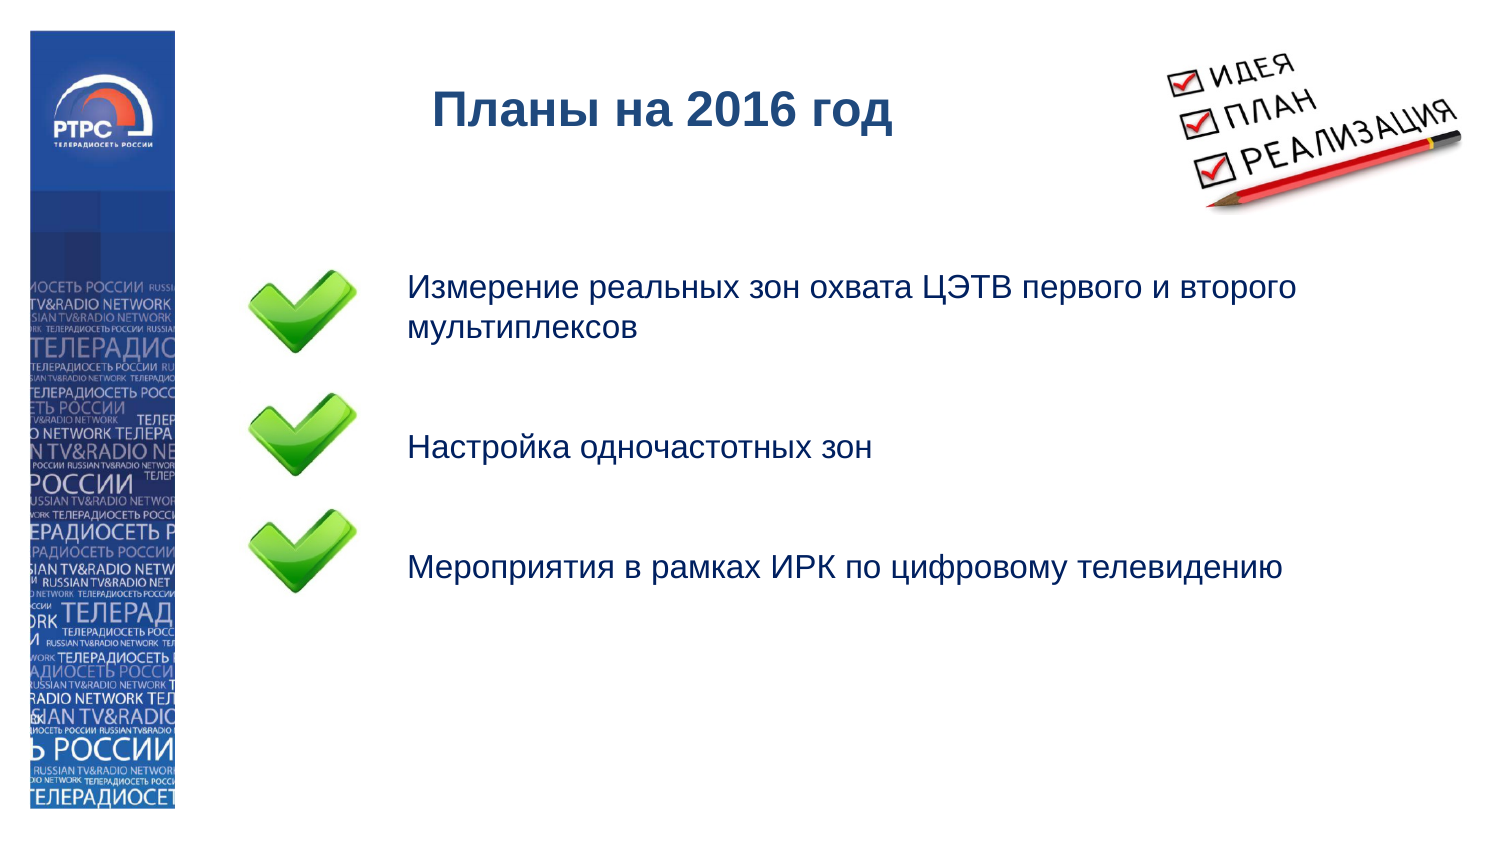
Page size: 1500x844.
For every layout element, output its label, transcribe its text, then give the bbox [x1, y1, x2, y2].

picture [239, 497, 361, 601]
picture [1150, 42, 1471, 216]
picture [239, 257, 361, 361]
text_box Измерение реальных зон охвата ЦЭТВ первого и второго мультиплексов Настройка одночастотных зон Мероприятия в рамках ИРК по цифровому телевидению [392, 258, 1479, 593]
picture [239, 381, 361, 485]
text_box Планы на 2016 год [177, 31, 1151, 182]
picture [28, 30, 175, 810]
